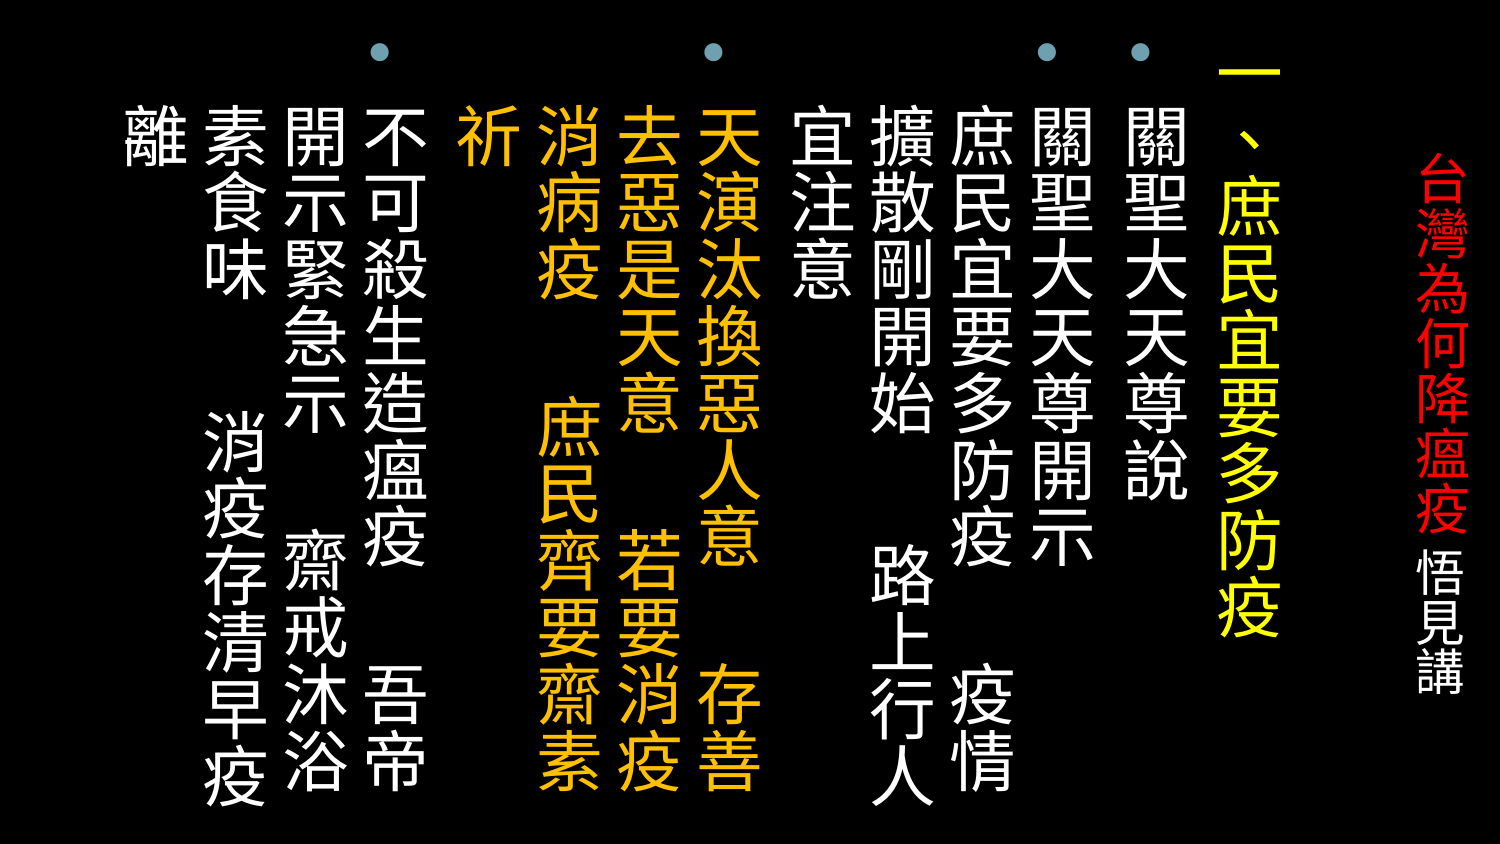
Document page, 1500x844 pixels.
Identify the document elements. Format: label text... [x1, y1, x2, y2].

list 一、庶民宜要多防疫 關聖大天尊說 關聖大天尊開示 庶民宜要多防疫 疫情擴散剛開始 路上行人宜注意 天演汰換惡人意 存善去惡是天意 若要消疫消病疫 庶民齊要齋素祈 不可殺生造瘟疫 吾帝開示緊急示 齋戒沐浴素食味 消疫存清早疫離 [12, 18, 1388, 825]
title 台灣為何降瘟疫 悟見講 [1399, 23, 1483, 825]
